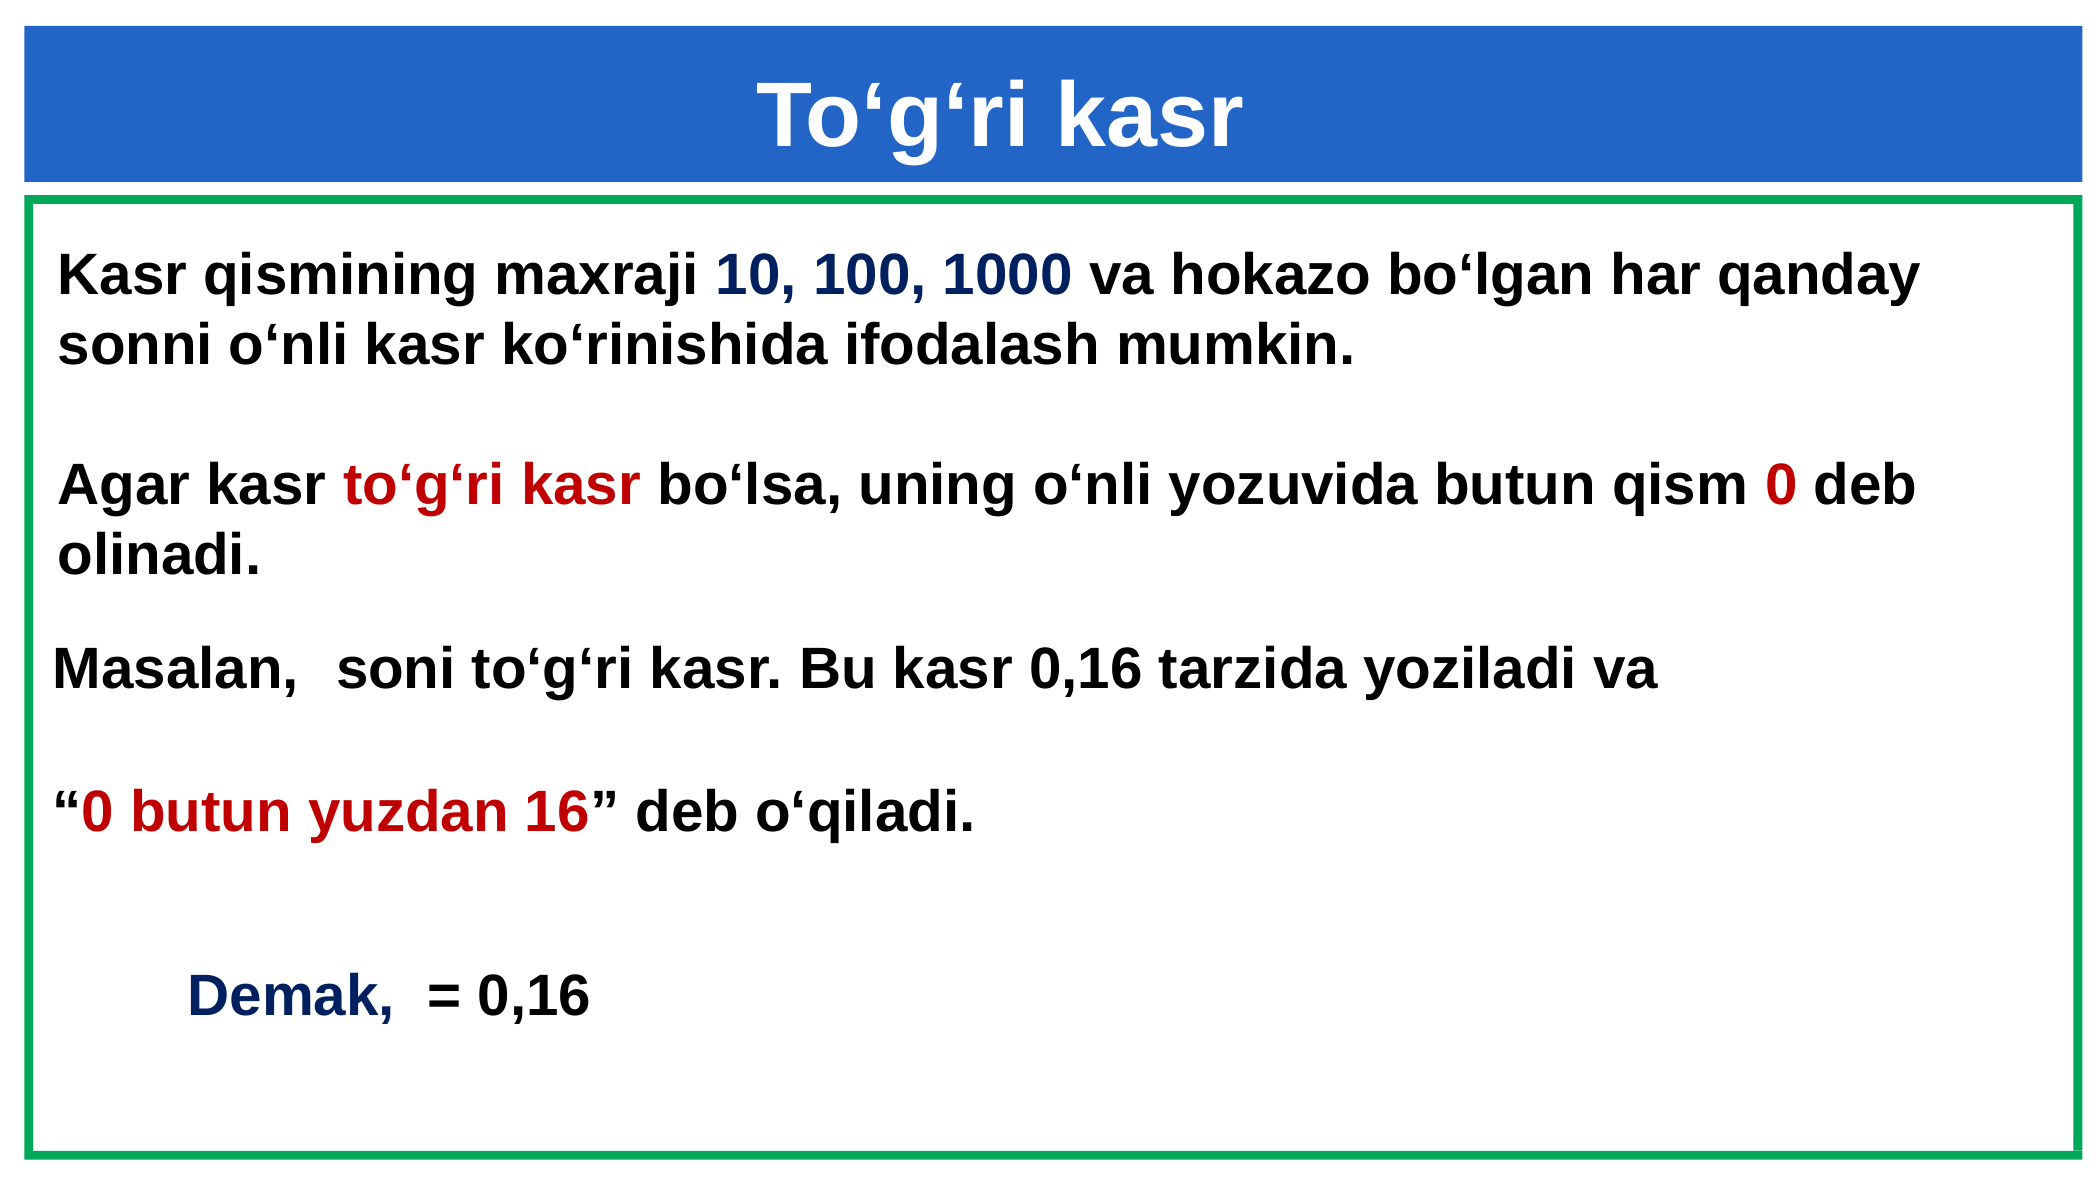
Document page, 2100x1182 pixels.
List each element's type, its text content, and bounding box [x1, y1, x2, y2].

list Kasr qismining maxraji 10, 100, 1000 va hokazo bo‘lgan har qanday sonni o‘nli kasr ko‘rinishida ifodalash mumkin. Agar kasr to‘g‘ri kasr bo‘lsa, uning o‘nli yozuvida butun qism 0 deb olinadi. [57, 236, 1984, 590]
list To‘g‘ri kasr [756, 54, 1286, 166]
